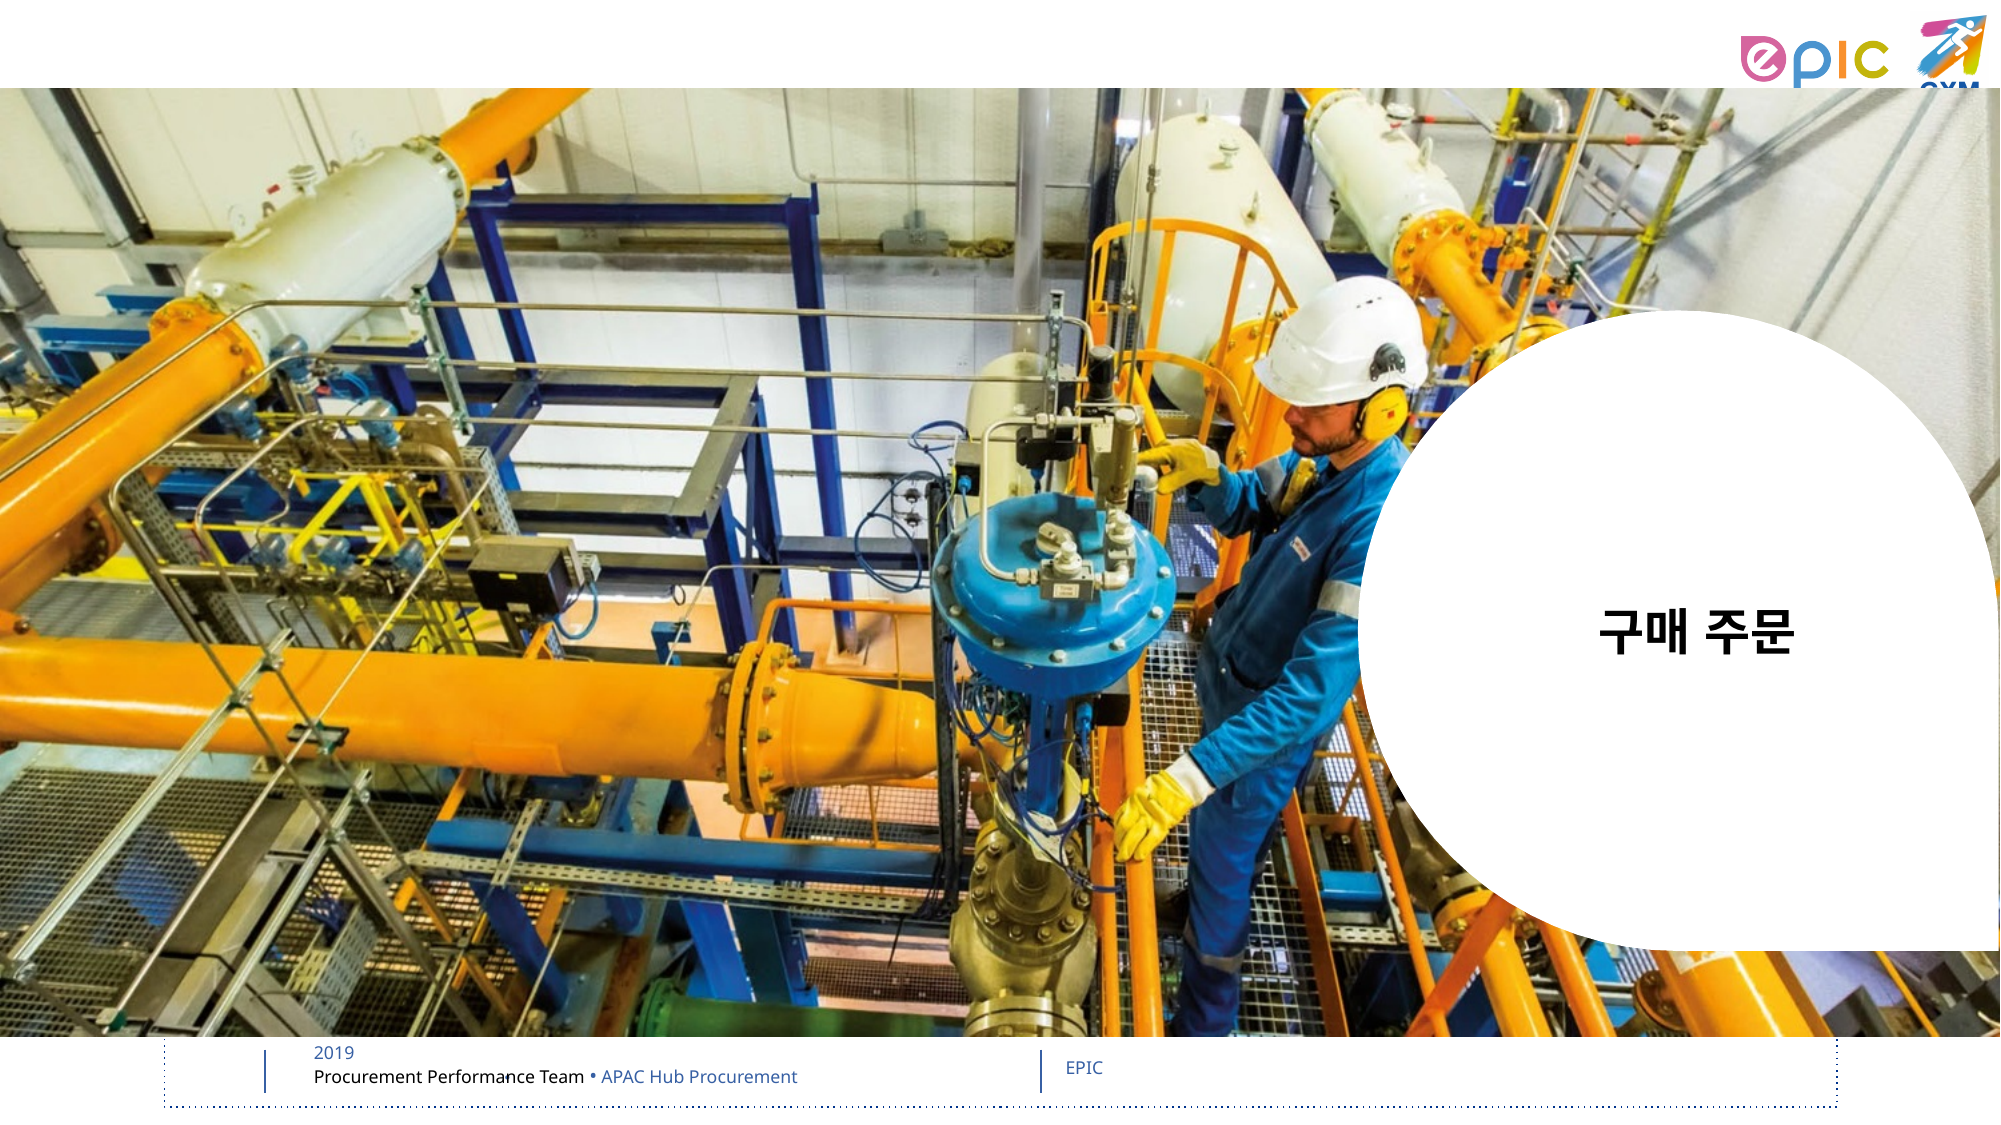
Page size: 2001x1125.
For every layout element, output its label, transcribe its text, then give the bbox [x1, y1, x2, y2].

picture [0, 11, 2000, 1037]
list 구매 주문 [1453, 530, 1903, 731]
